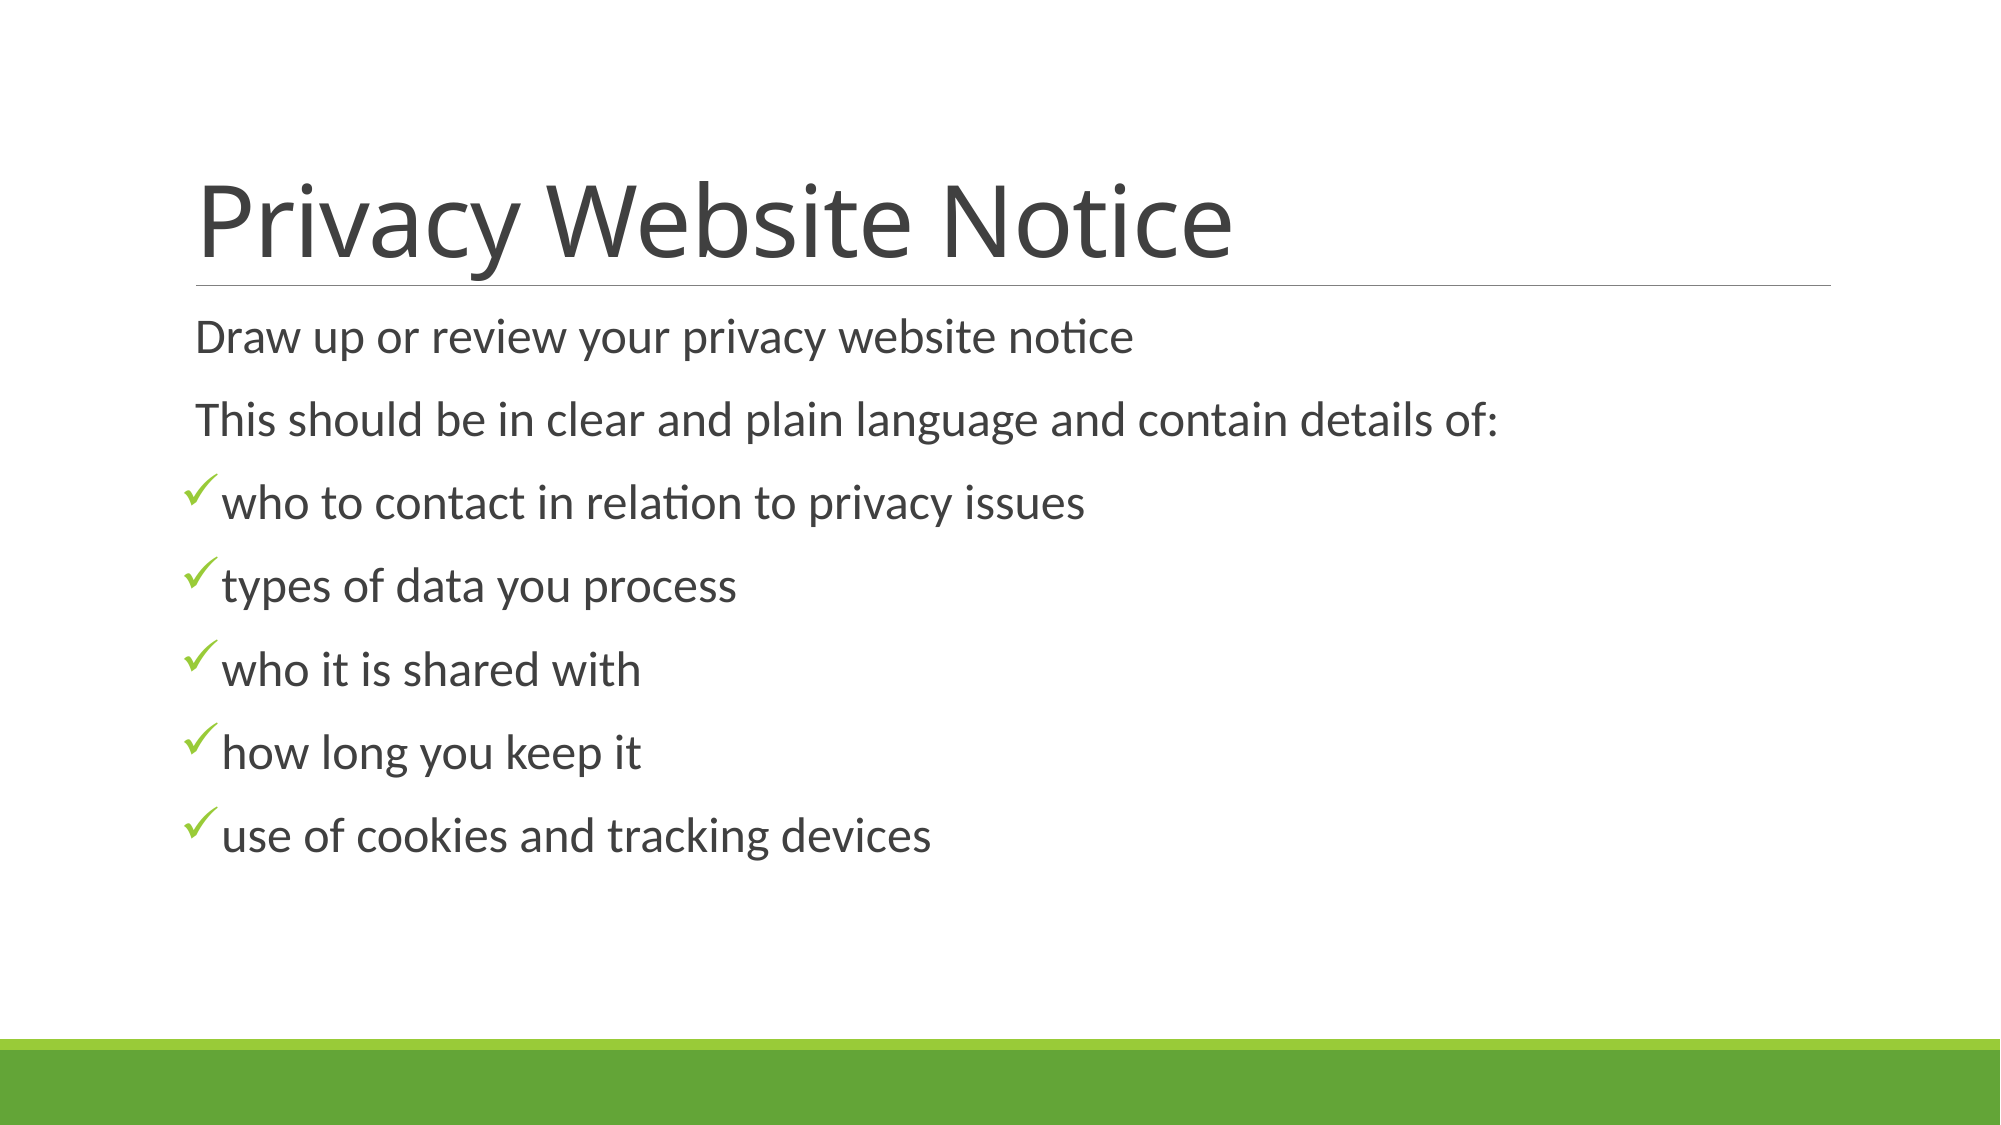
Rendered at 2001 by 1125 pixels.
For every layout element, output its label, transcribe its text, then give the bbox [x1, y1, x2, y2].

list Draw up or review your privacy website notice This should be in clear and plain language and contain details of: who to contact in relation to privacy issues types of data you process who it is shared with how long you keep it use of cookies and tracking devices [180, 302, 1830, 963]
title Privacy Website Notice [180, 47, 1830, 285]
